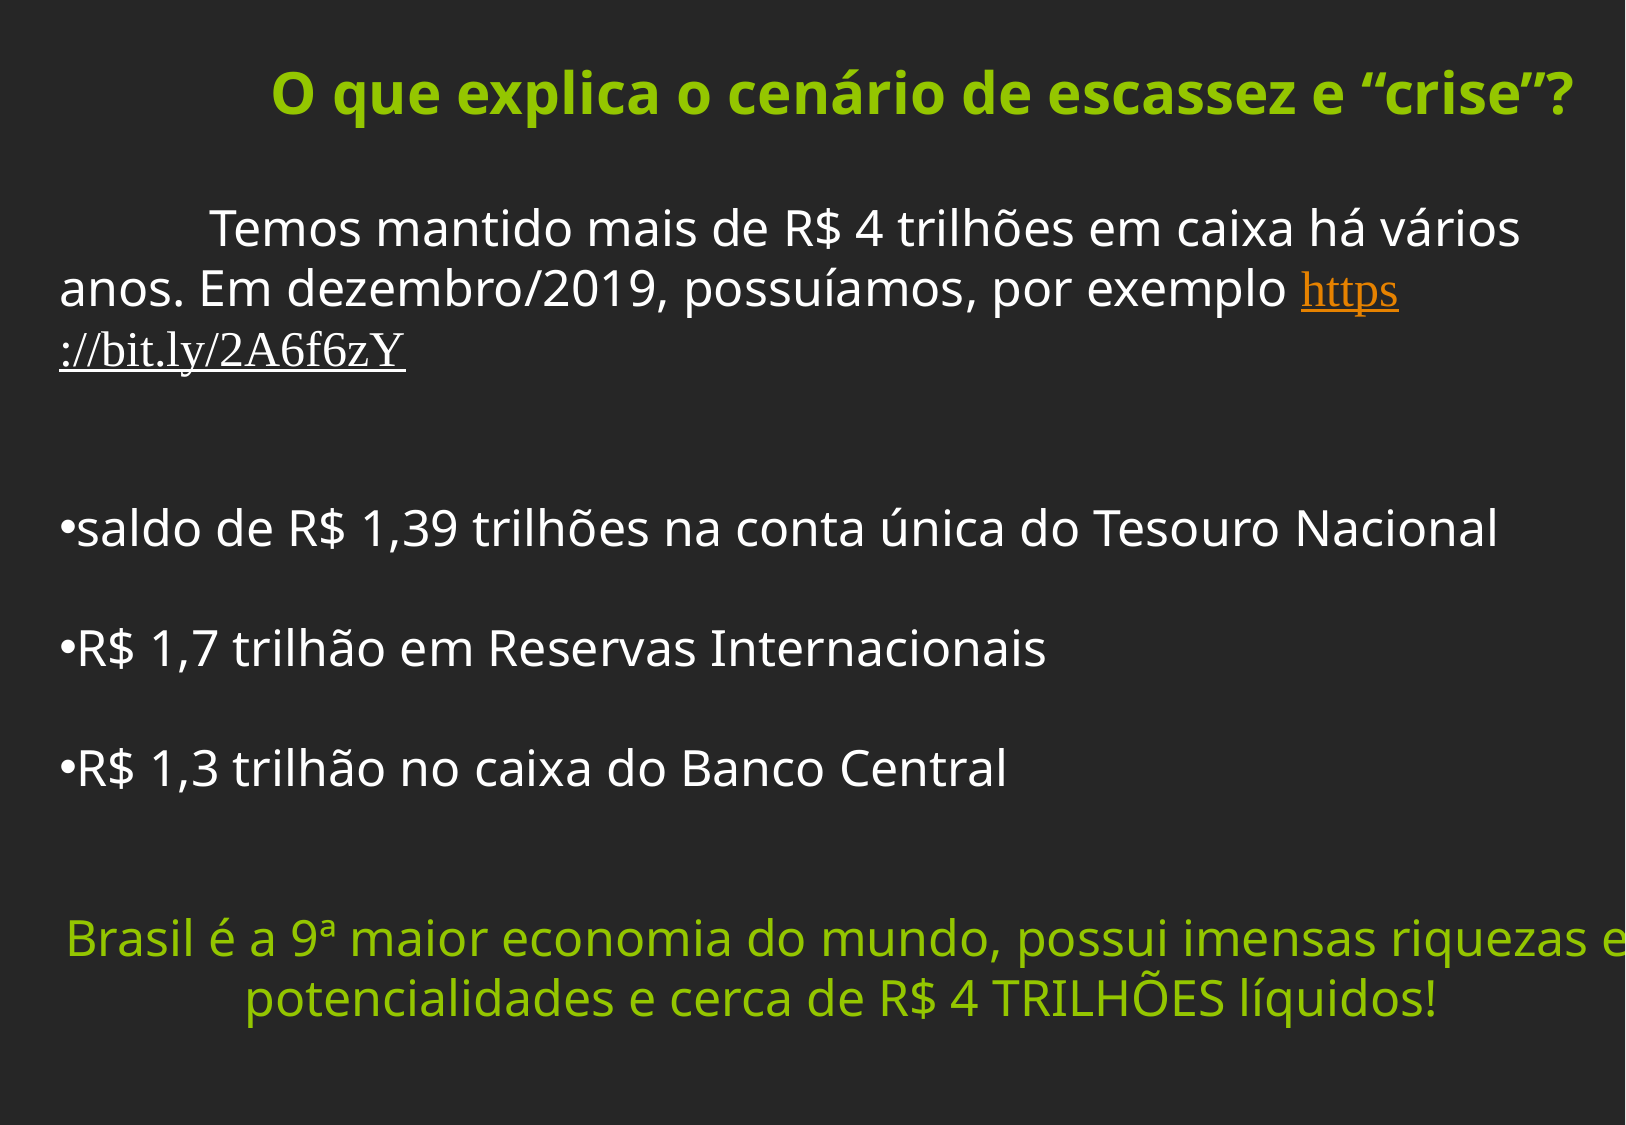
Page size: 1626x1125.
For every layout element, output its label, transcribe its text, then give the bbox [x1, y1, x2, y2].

text_box O que explica o cenário de escassez e “crise”? Temos mantido mais de R$ 4 trilhões em caixa há vários anos. Em dezembro/2019, possuíamos, por exemplo https://bit.ly/2A6f6zY saldo de R$ 1,39 trilhões na conta única do Tesouro Nacional R$ 1,7 trilhão em Reservas Internacionais R$ 1,3 trilhão no caixa do Banco Central Brasil é a 9ª maior economia do mundo, possui imensas riquezas e potencialidades e cerca de R$ 4 TRILHÕES líquidos! [44, 19, 1625, 1094]
